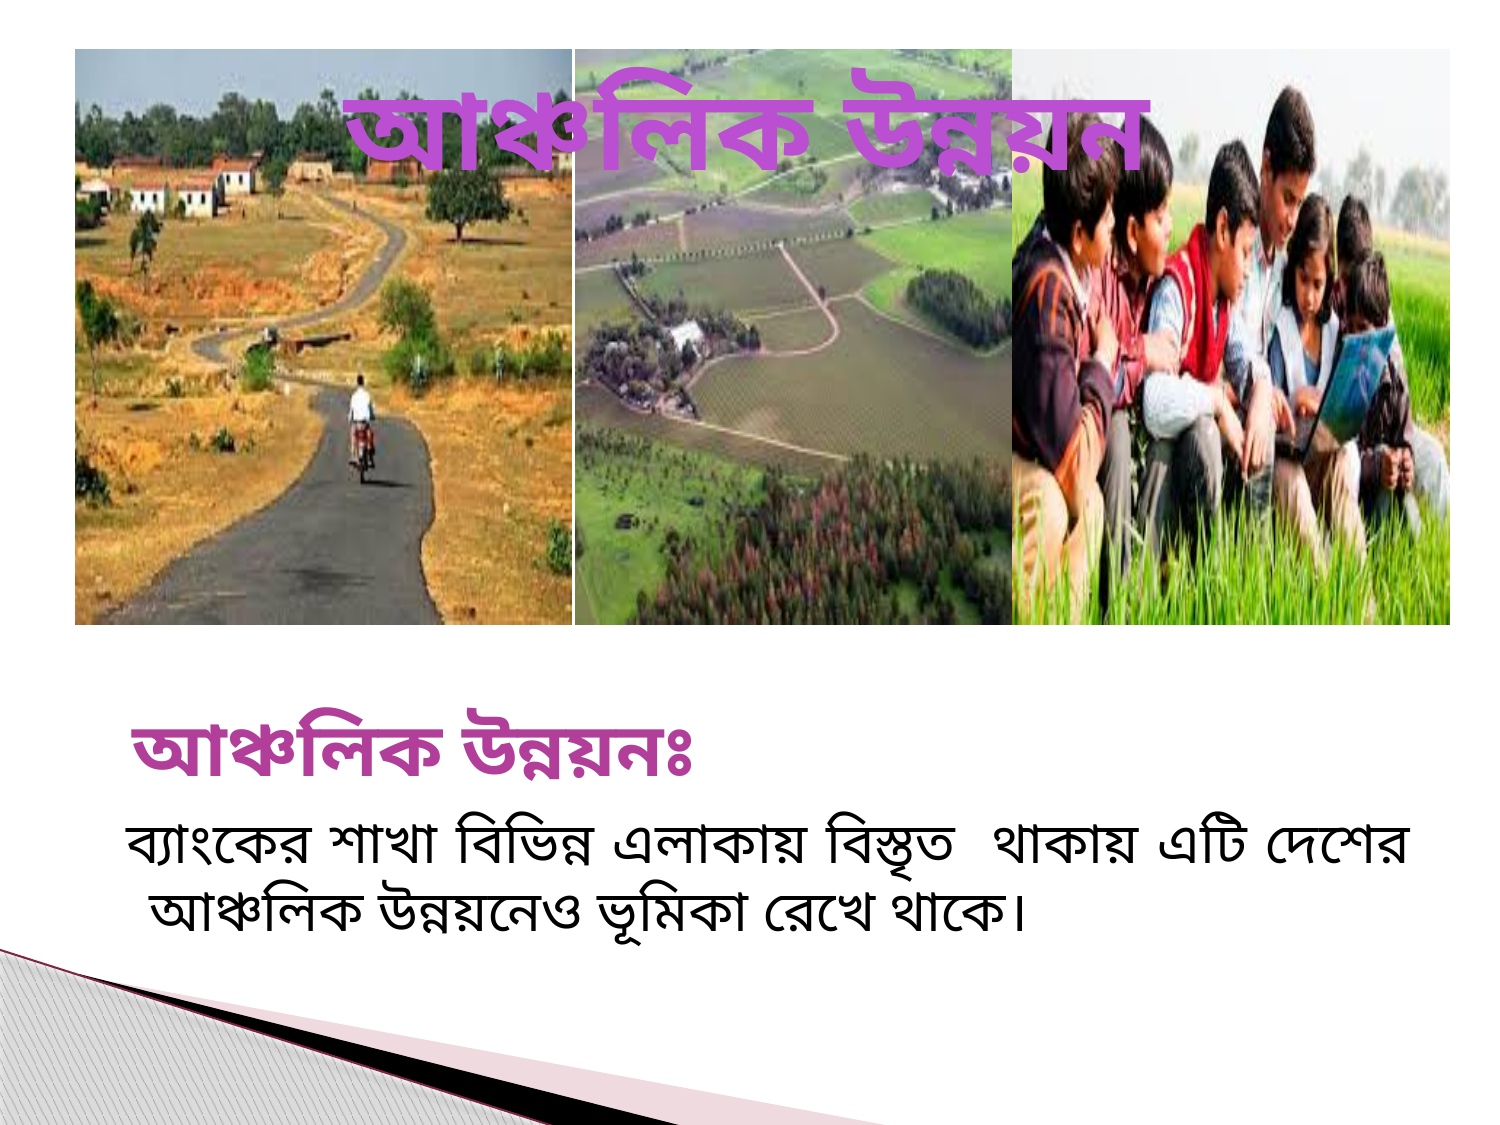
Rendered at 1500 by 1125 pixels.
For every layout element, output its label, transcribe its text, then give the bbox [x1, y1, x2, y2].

picture [74, 49, 573, 626]
list ব্যাংকের শাখা বিভিন্ন এলাকায় বিস্তৃত থাকায় এটি দেশের আঞ্চলিক উন্নয়নেও ভূমিকা রেখে থাকে। [75, 800, 1425, 950]
picture [574, 49, 1451, 626]
text_box আঞ্চলিক উন্নয়নঃ [99, 693, 850, 799]
